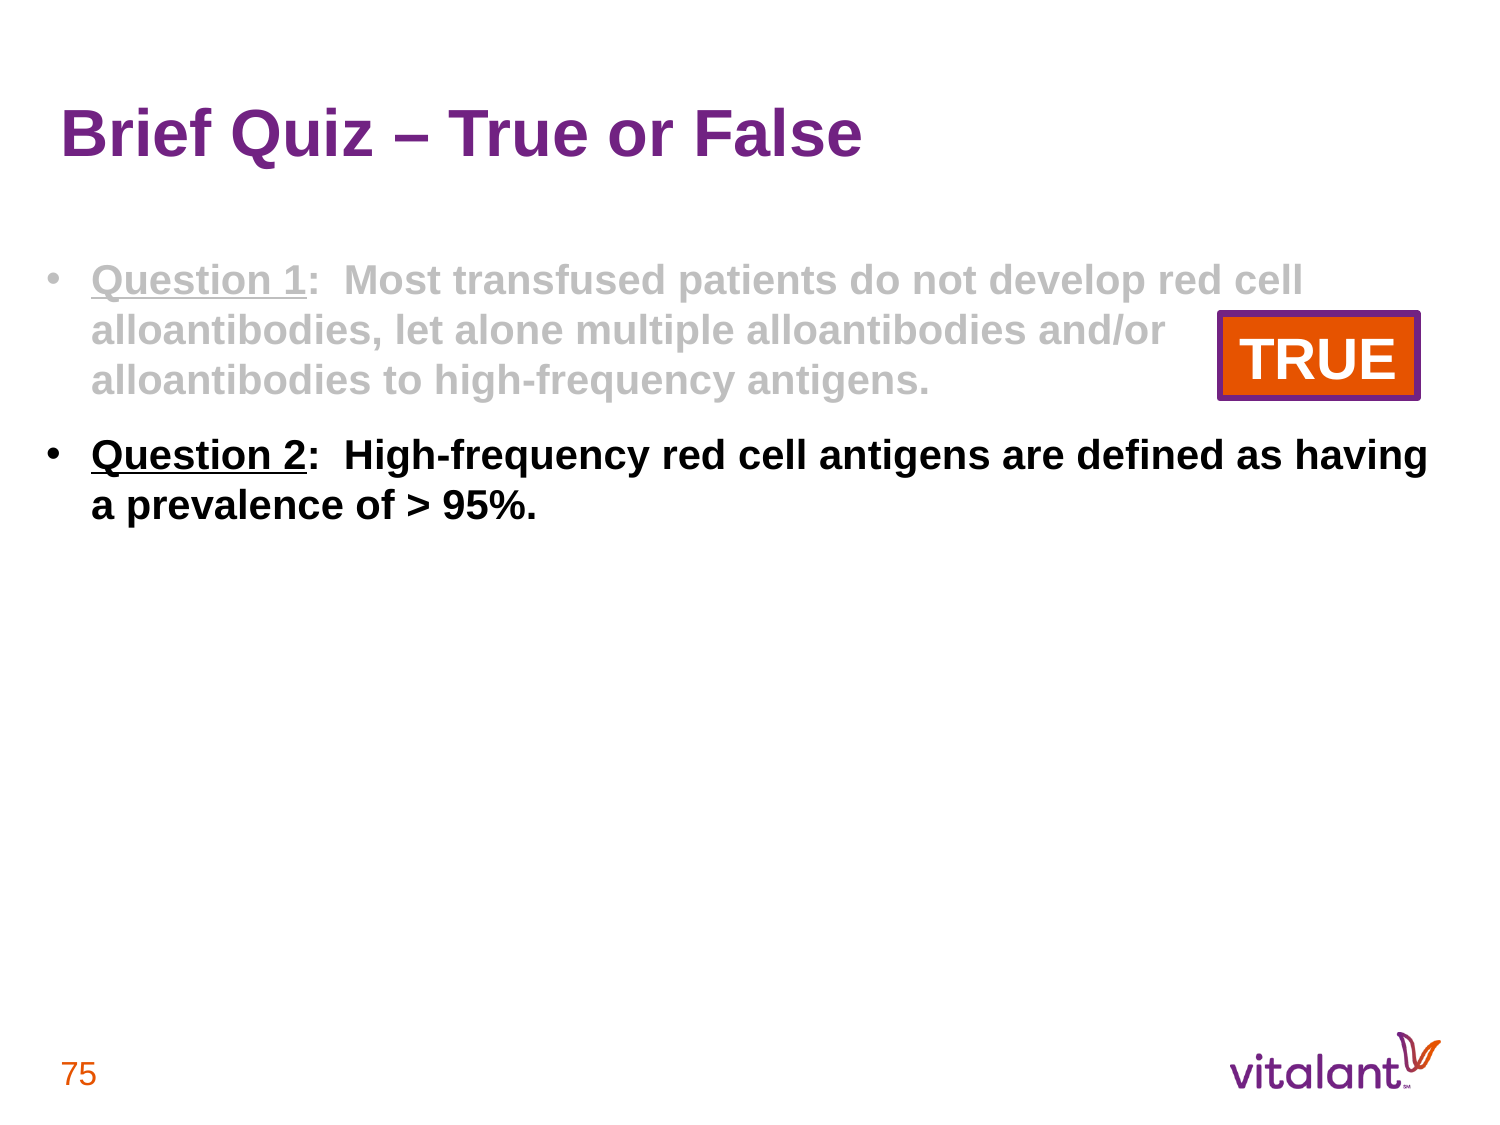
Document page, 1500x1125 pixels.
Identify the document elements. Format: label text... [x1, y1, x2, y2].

text_box TRUE [1219, 313, 1418, 399]
title Brief Quiz – True or False [60, 40, 1475, 209]
slide_number 75 [60, 1062, 113, 1093]
picture [1230, 1032, 1441, 1089]
text_box Question 1: Most transfused patients do not develop red cell alloantibodies, let alone multiple alloantibodies and/or alloantibodies to high-frequency antigens. Question 2: High-frequency red cell antigens are defined as having a prevalence of > 95%. [31, 245, 1447, 1026]
